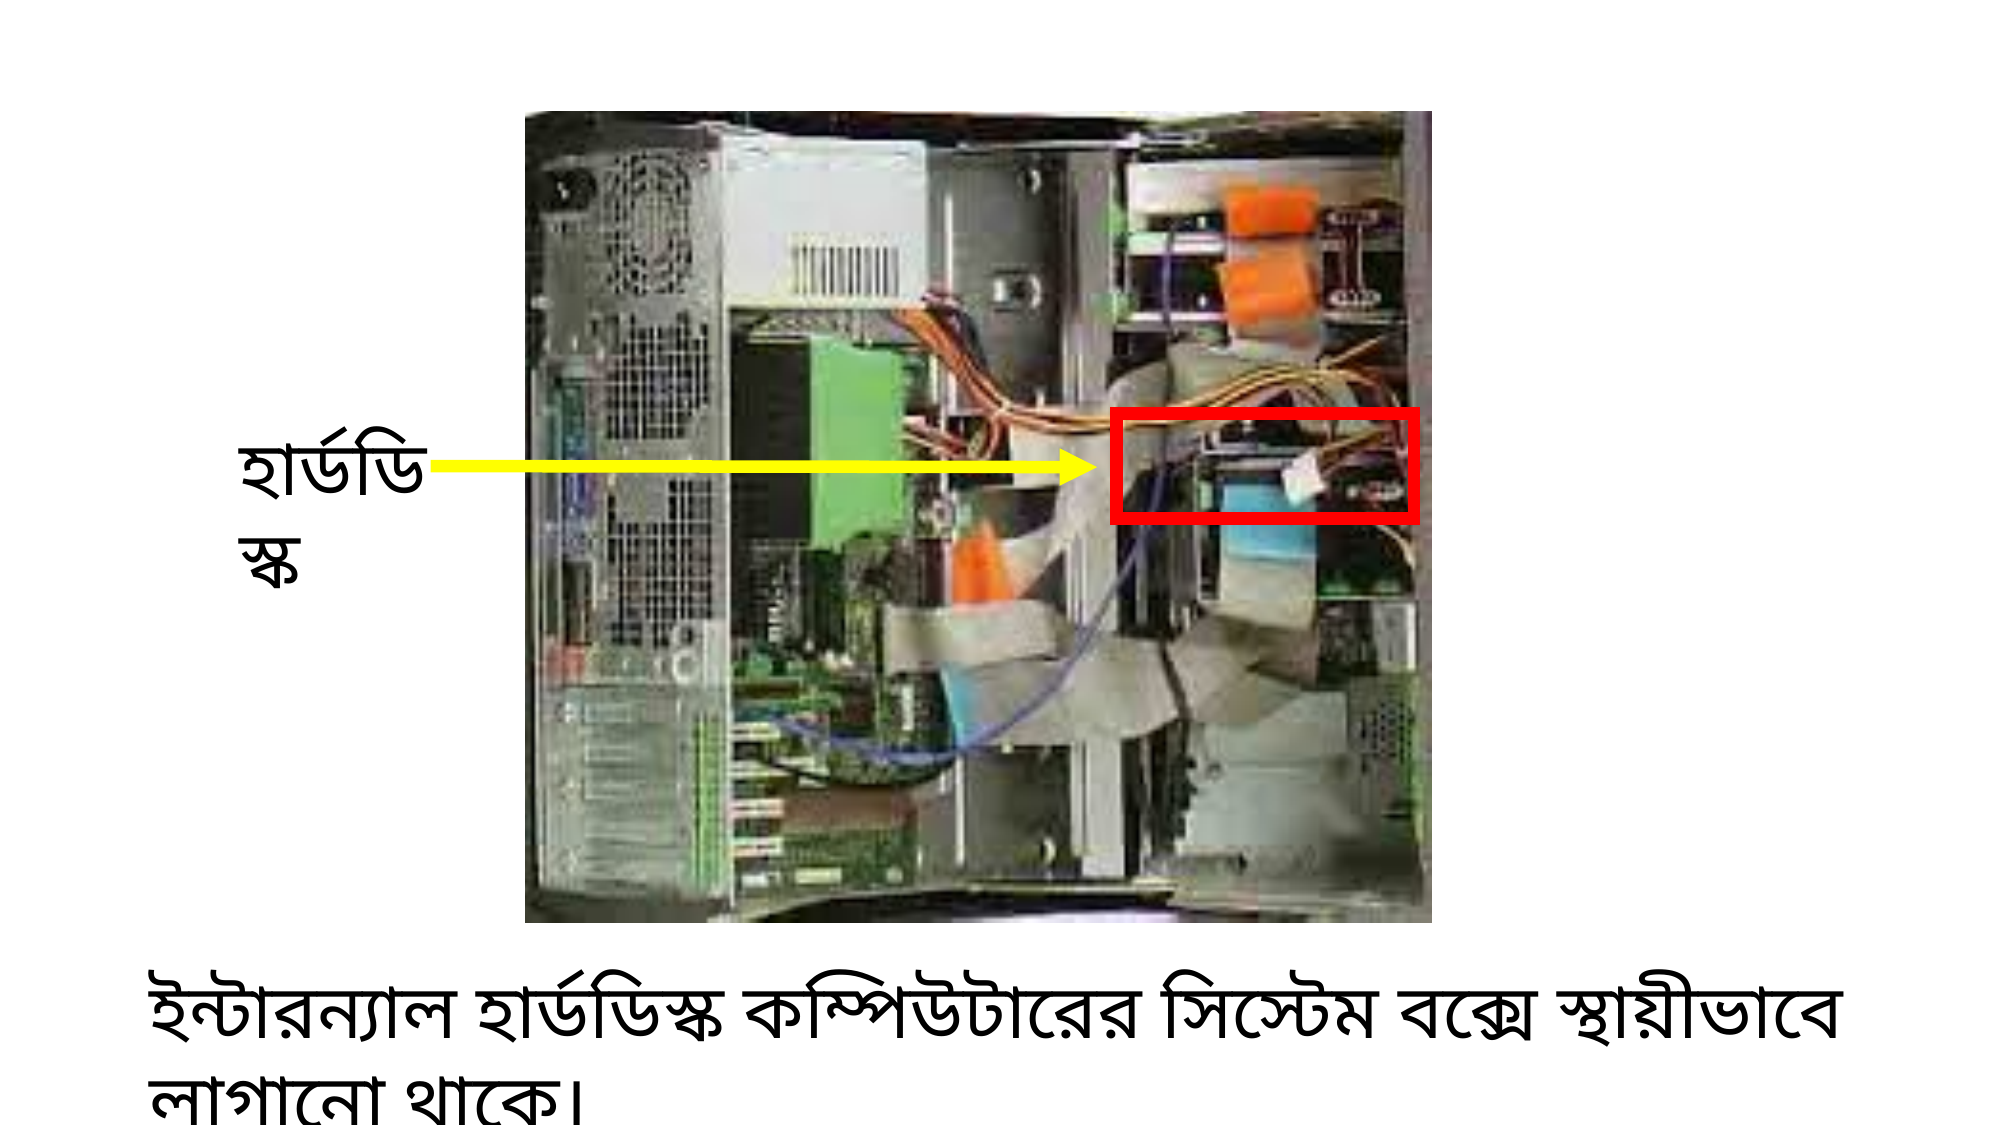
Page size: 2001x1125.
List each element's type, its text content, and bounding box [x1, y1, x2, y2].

picture [525, 111, 1432, 923]
text_box ইন্টারন্যাল হার্ডডিস্ক কম্পিউটারের সিস্টেম বক্সে স্থায়ীভাবে লাগানো থাকে। [134, 956, 1908, 1125]
text_box হার্ডডিস্ক [224, 413, 450, 609]
